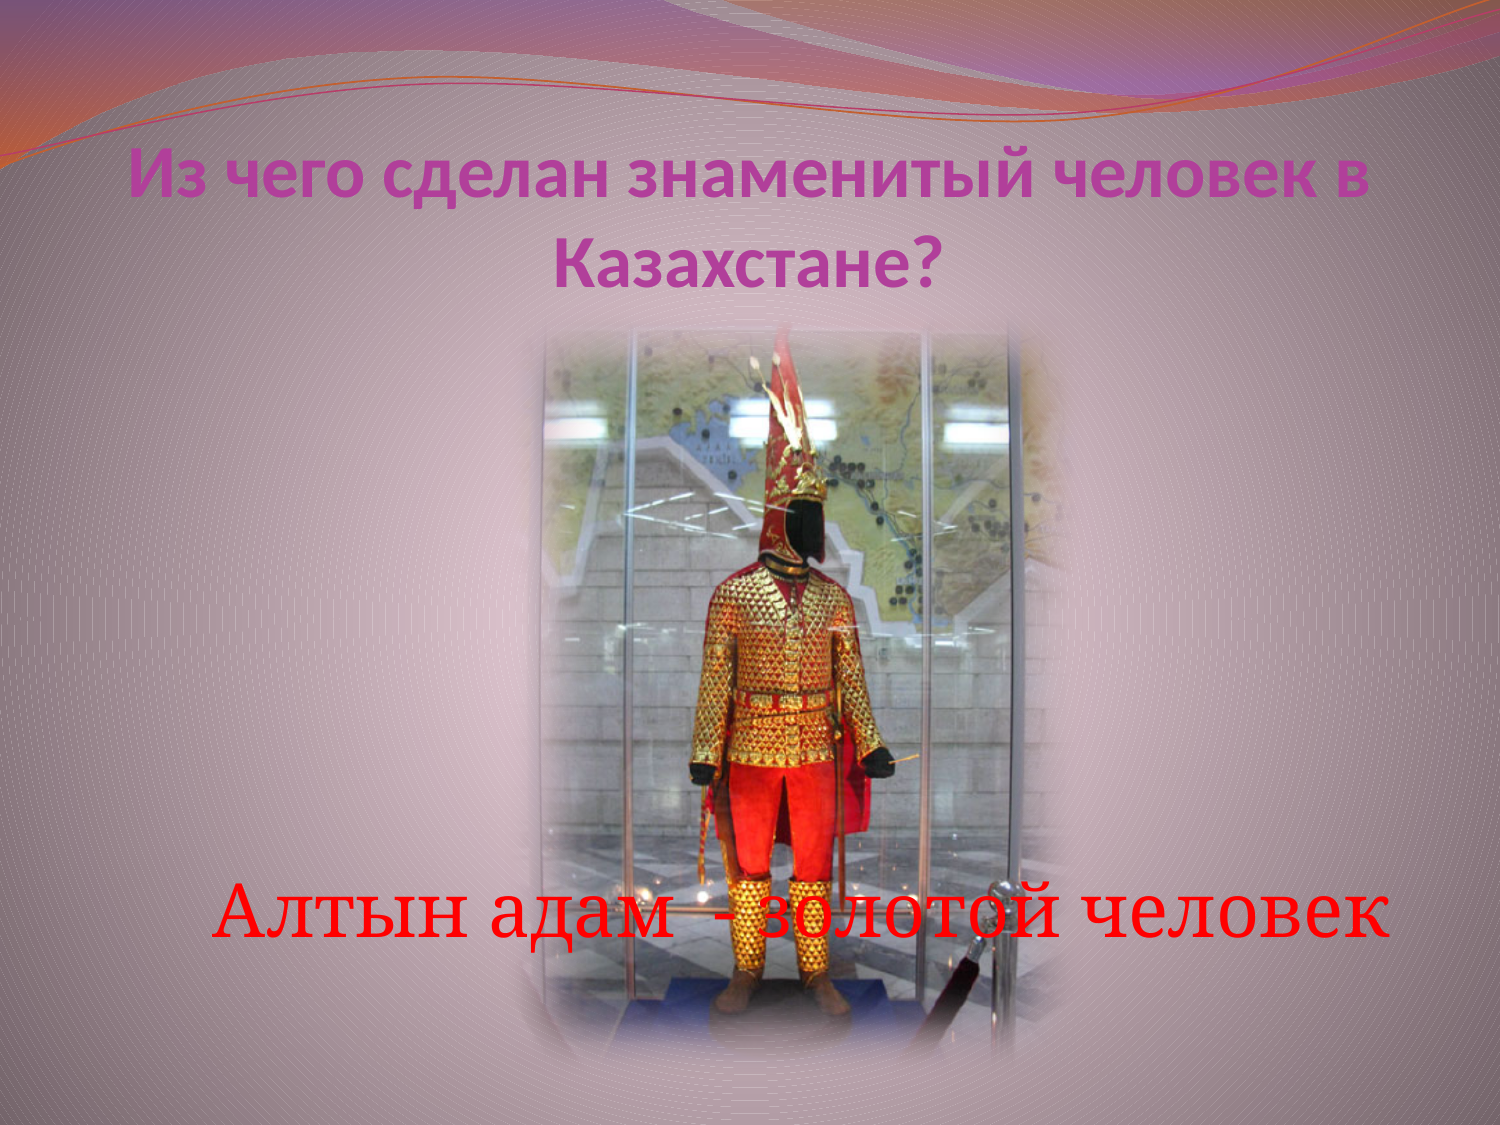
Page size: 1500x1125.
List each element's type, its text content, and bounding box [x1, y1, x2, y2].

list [503, 304, 1084, 1078]
title Из чего сделан знаменитый человек в Казахстане? [75, 115, 1425, 303]
text_box Алтын адам - золотой человек [1090, 855, 1407, 961]
text_box Алтын адам - золотой человек [198, 855, 496, 961]
